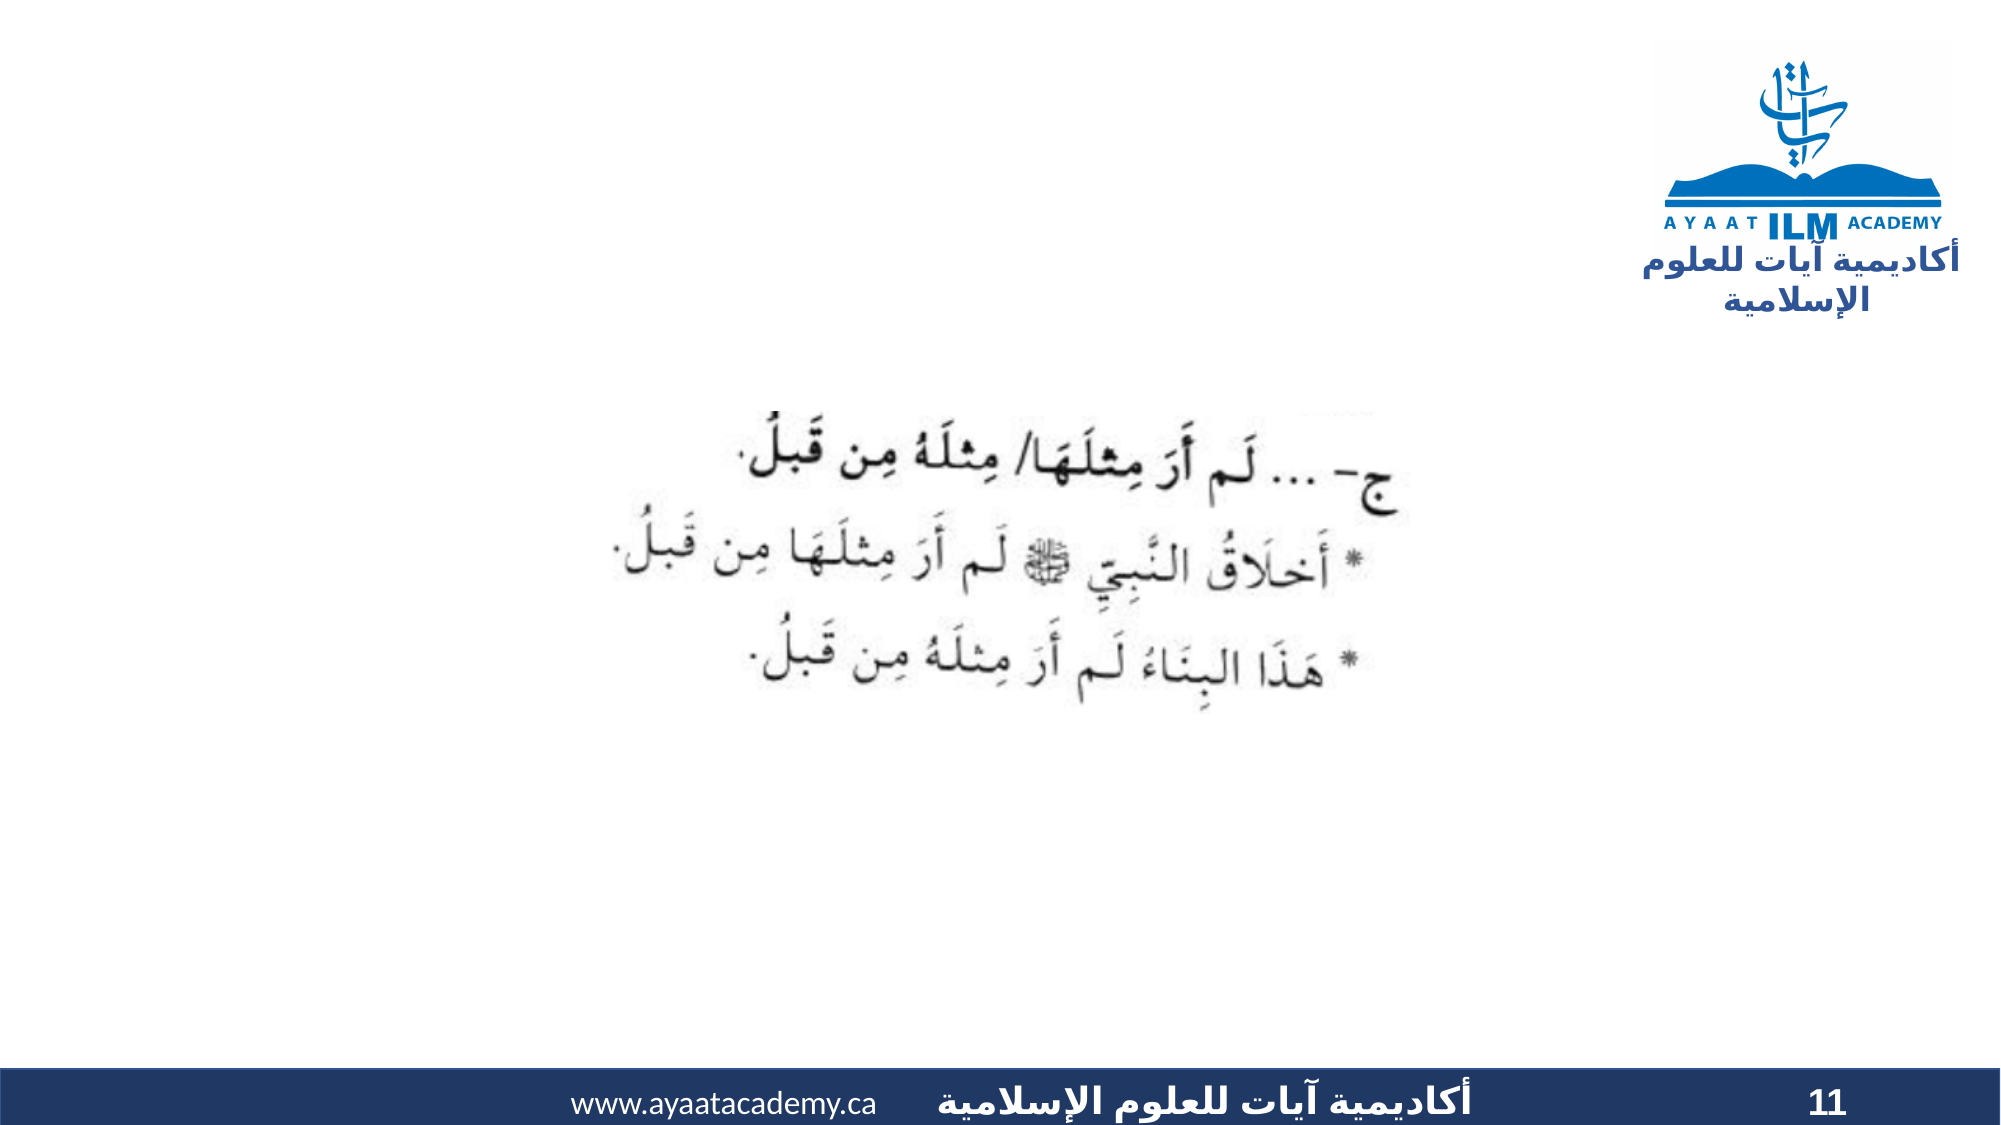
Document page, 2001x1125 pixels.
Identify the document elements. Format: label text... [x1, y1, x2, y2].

picture [1651, 37, 1952, 257]
picture [581, 411, 1419, 714]
slide_number 11 [1412, 1070, 1863, 1125]
